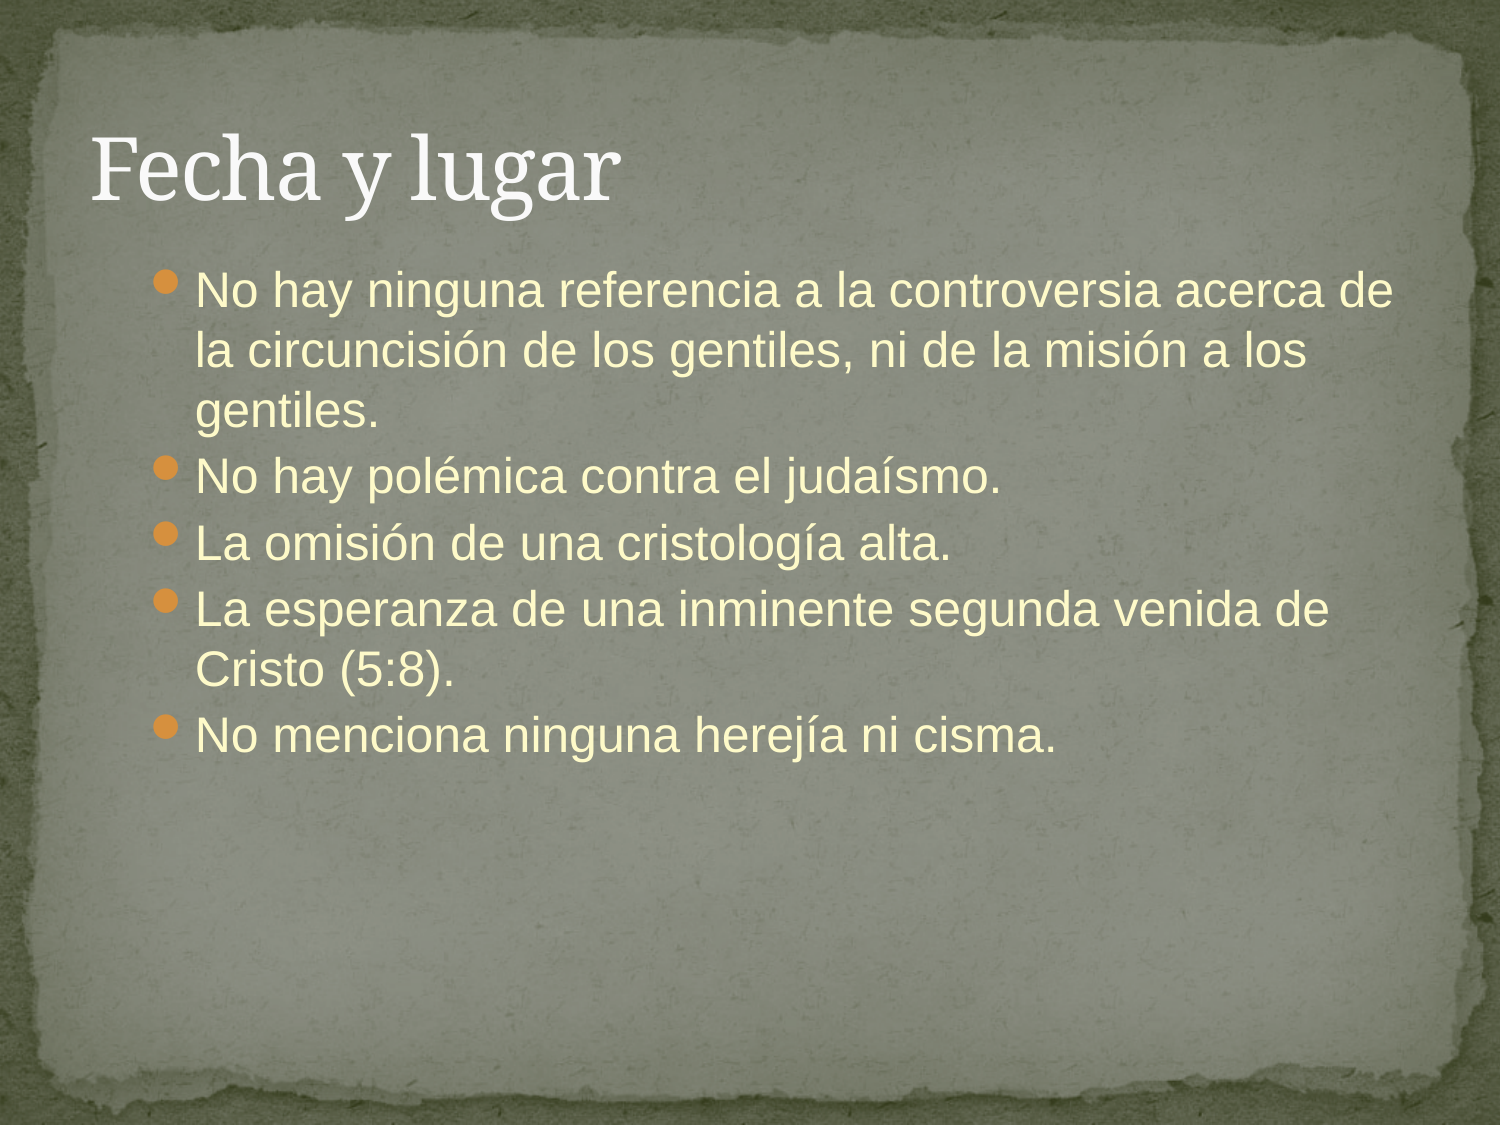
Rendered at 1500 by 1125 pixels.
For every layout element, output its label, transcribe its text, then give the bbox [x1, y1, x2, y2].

list No hay ninguna referencia a la controversia acerca de la circuncisión de los gentiles, ni de la misión a los gentiles. No hay polémica contra el judaísmo. La omisión de una cristología alta. La esperanza de una inminente segunda venida de Cristo (5:8). No menciona ninguna herejía ni cisma. [75, 249, 1425, 1000]
title Fecha y lugar [74, 24, 1425, 225]
